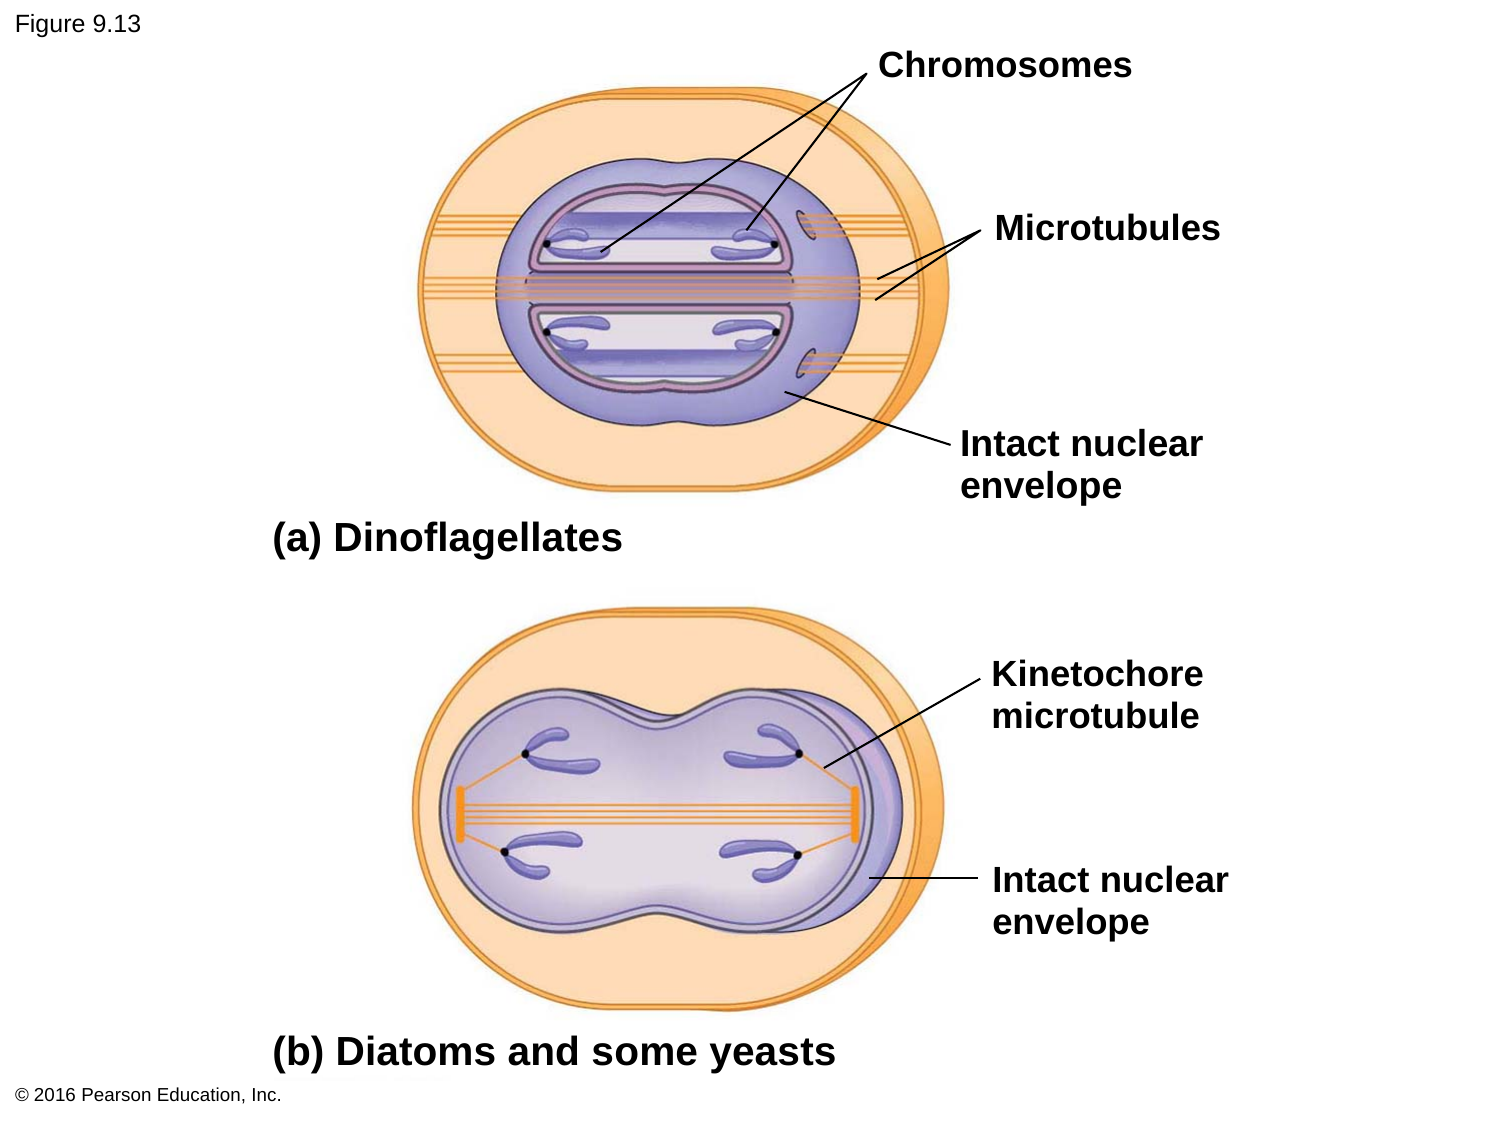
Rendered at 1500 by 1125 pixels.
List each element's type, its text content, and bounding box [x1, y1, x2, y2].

picture [266, 43, 1234, 1082]
title Figure 9.13 [0, 0, 435, 62]
footer © 2016 Pearson Education, Inc. [0, 1063, 507, 1124]
